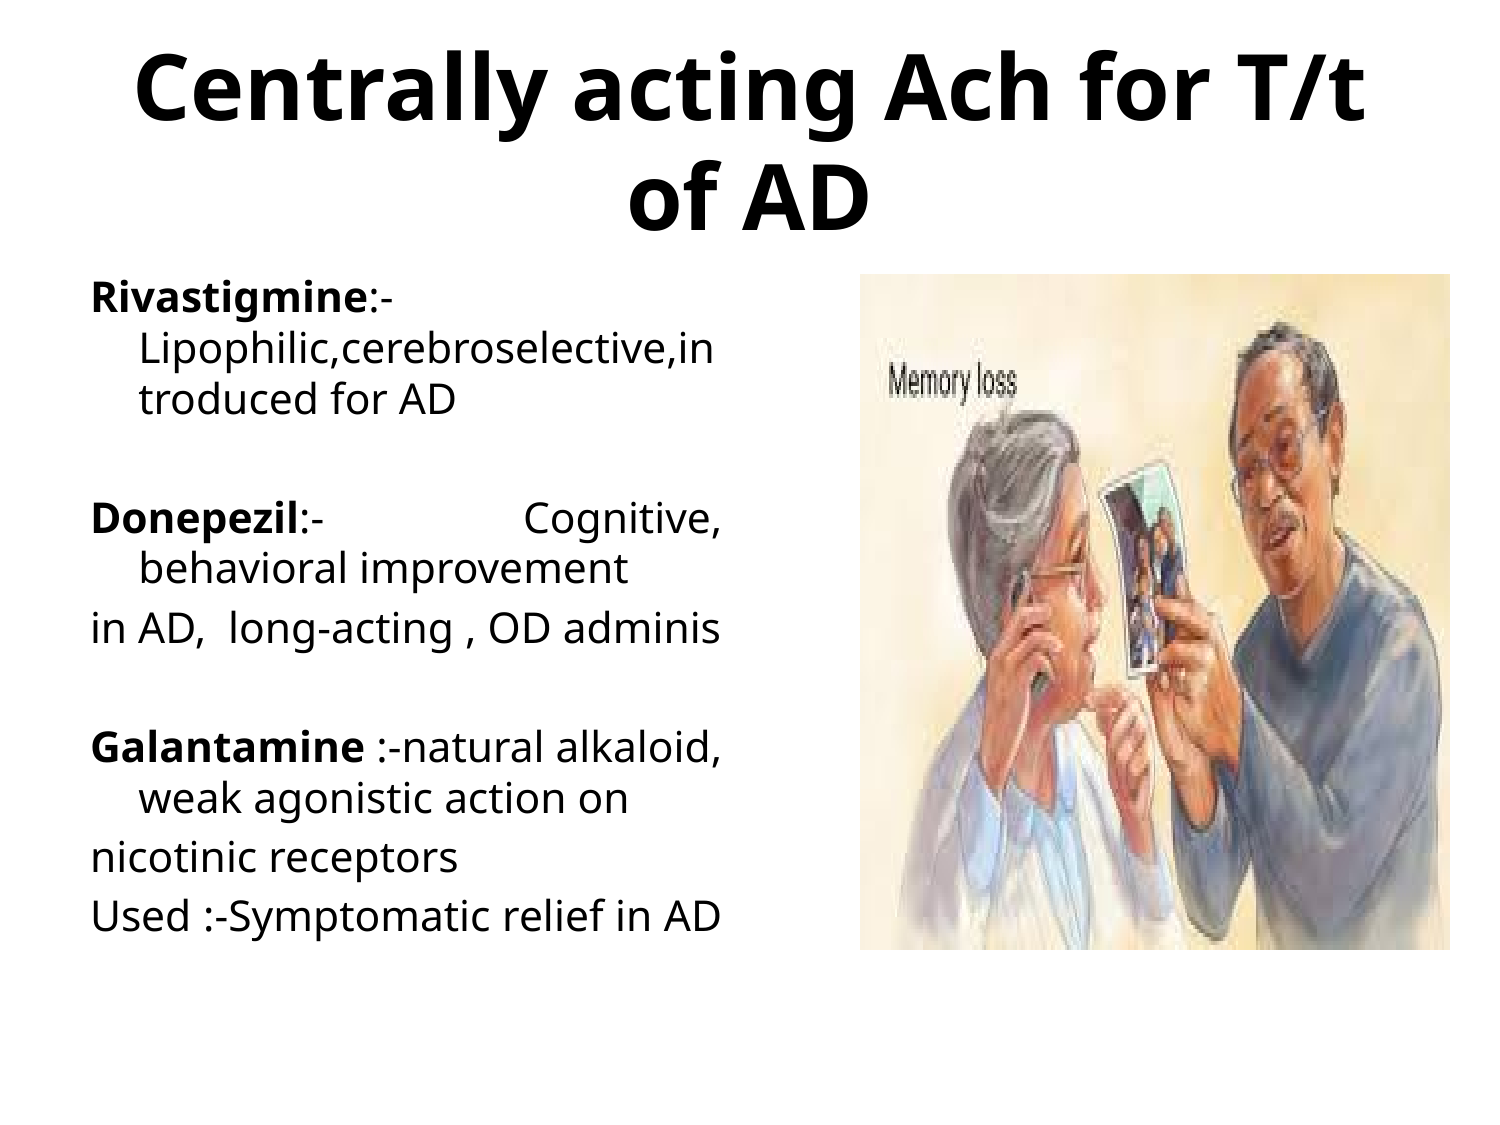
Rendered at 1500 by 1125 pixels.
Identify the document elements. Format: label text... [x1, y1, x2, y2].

title Centrally acting Ach for T/t of AD [75, 45, 1425, 233]
list Rivastigmine:- Lipophilic,cerebroselective,introduced for AD Donepezil:- Cognitive, behavioral improvement in AD, long-acting , OD adminis Galantamine :-natural alkaloid, weak agonistic action on nicotinic receptors Used :-Symptomatic relief in AD [75, 262, 738, 1005]
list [859, 274, 1451, 951]
